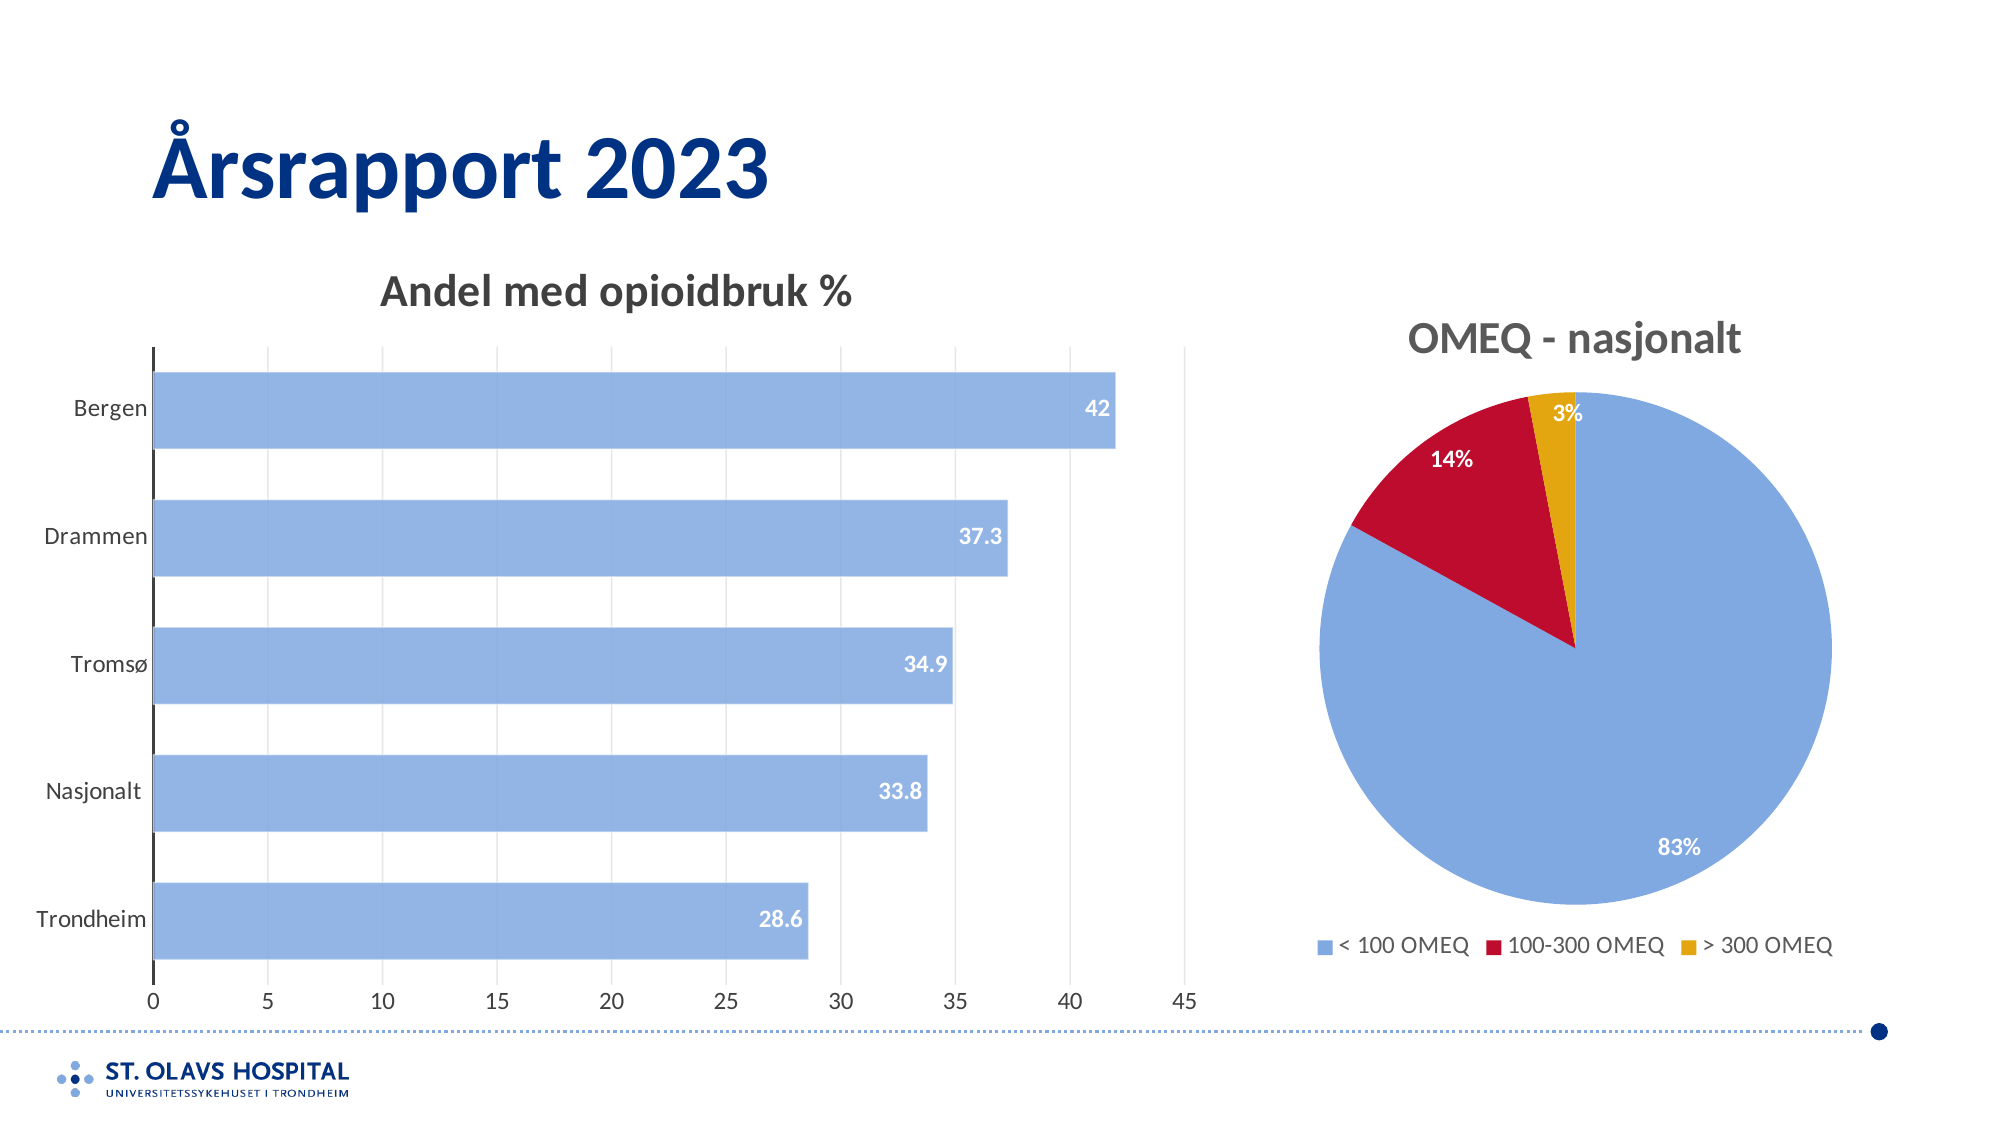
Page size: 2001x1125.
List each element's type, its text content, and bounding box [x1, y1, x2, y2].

title Årsrapport 2023 [137, 59, 1863, 278]
picture [57, 1061, 349, 1097]
chart [12, 234, 1954, 1032]
